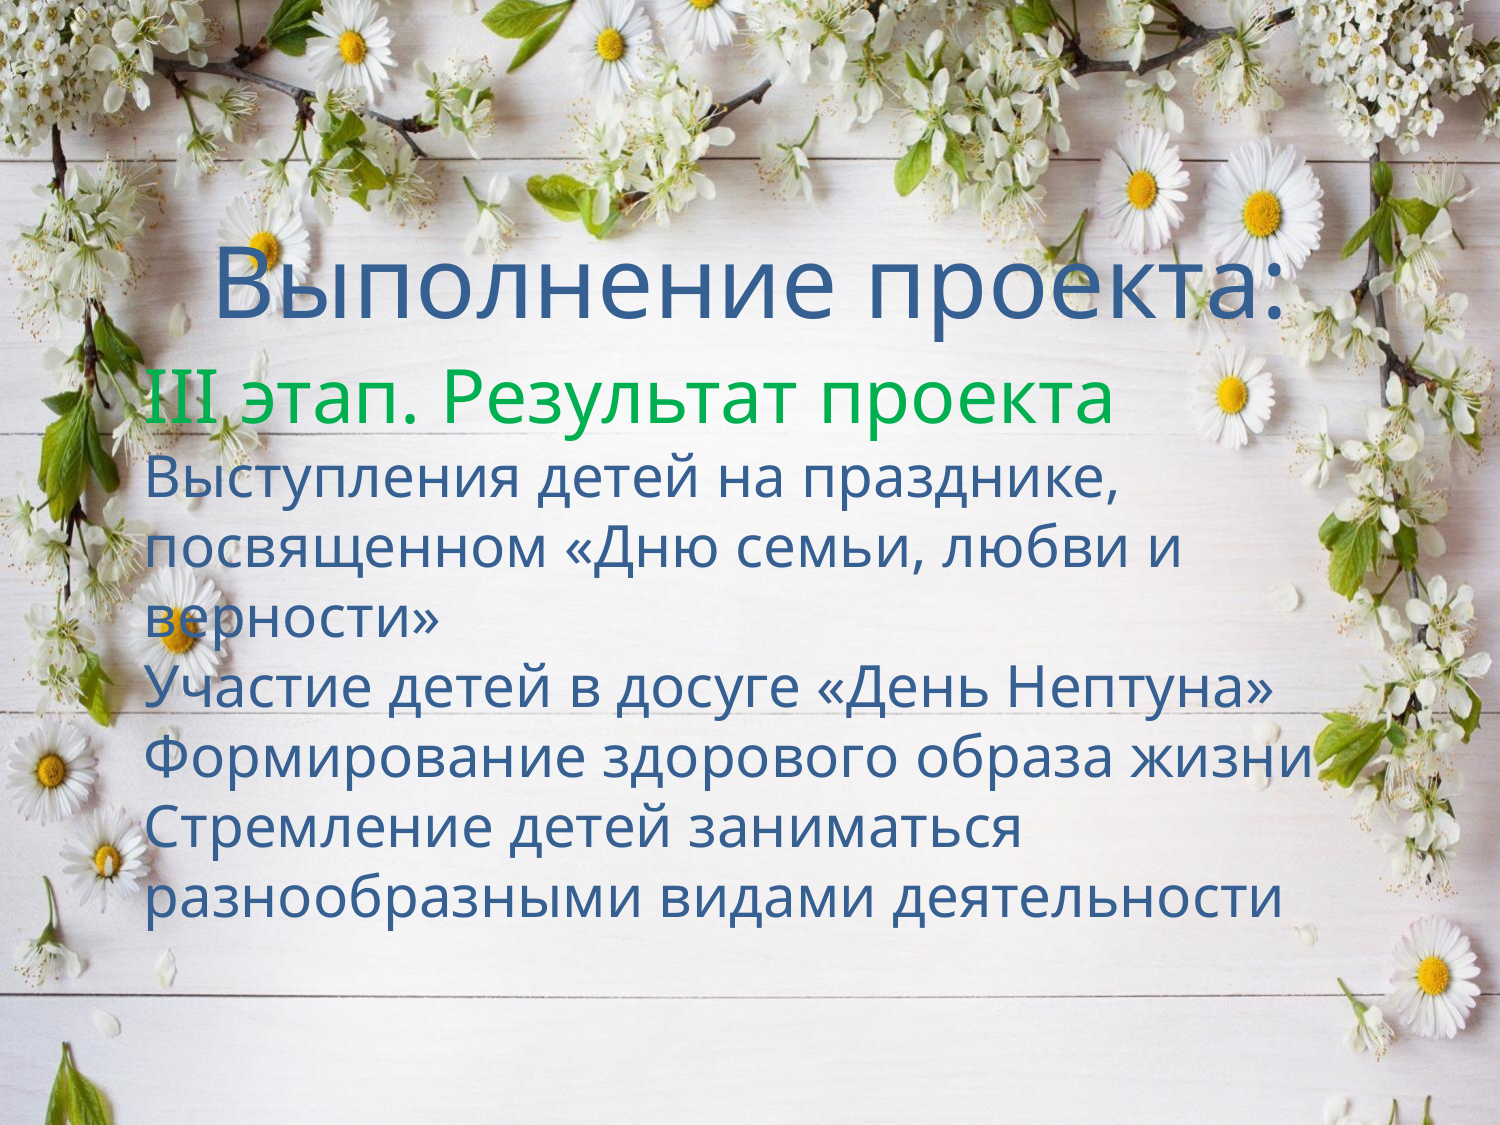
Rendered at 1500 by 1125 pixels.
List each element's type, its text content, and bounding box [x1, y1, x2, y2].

text_box Выполнение проекта: [81, 210, 1418, 406]
text_box III этап. Результат проекта Выступления детей на празднике, посвященном «Дню семьи, любви и верности» Участие детей в досуге «День Нептуна» Формирование здорового образа жизни Стремление детей заниматься разнообразными видами деятельности [128, 341, 1430, 997]
picture [0, 0, 1500, 1125]
